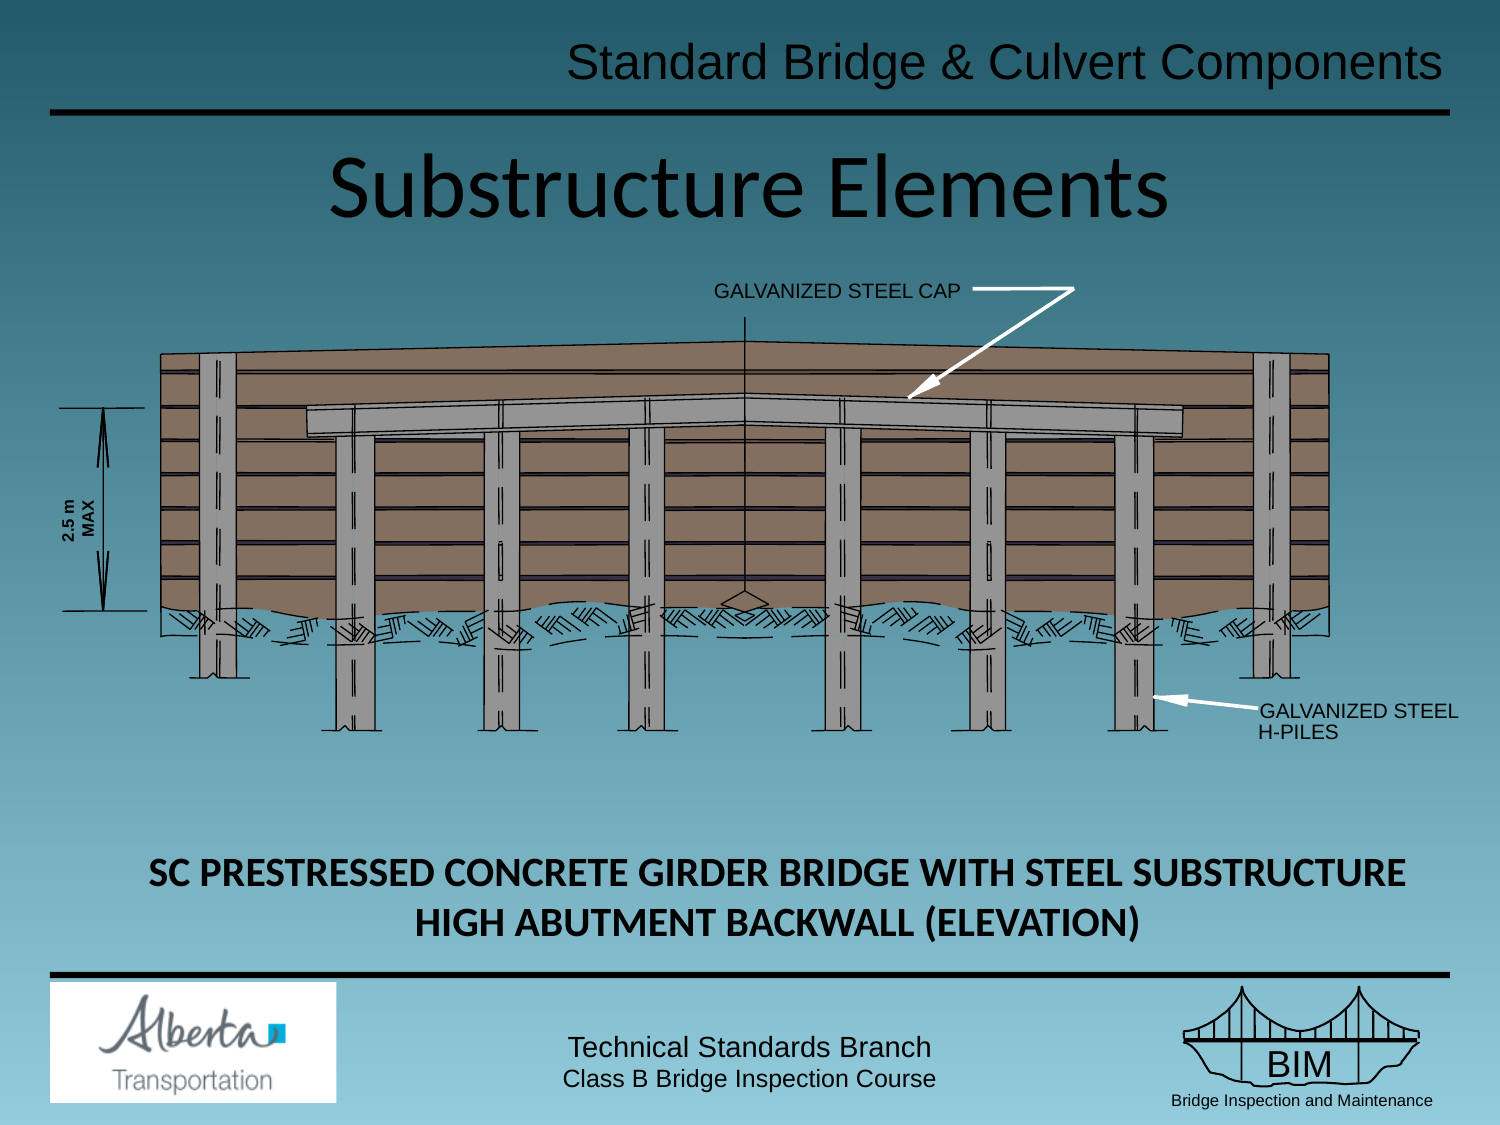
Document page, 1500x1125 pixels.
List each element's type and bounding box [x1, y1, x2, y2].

text_box [713, 277, 962, 303]
text_box [133, 837, 1423, 952]
picture [50, 982, 337, 1103]
text_box [49, 288, 1462, 744]
text_box [50, 125, 1450, 238]
